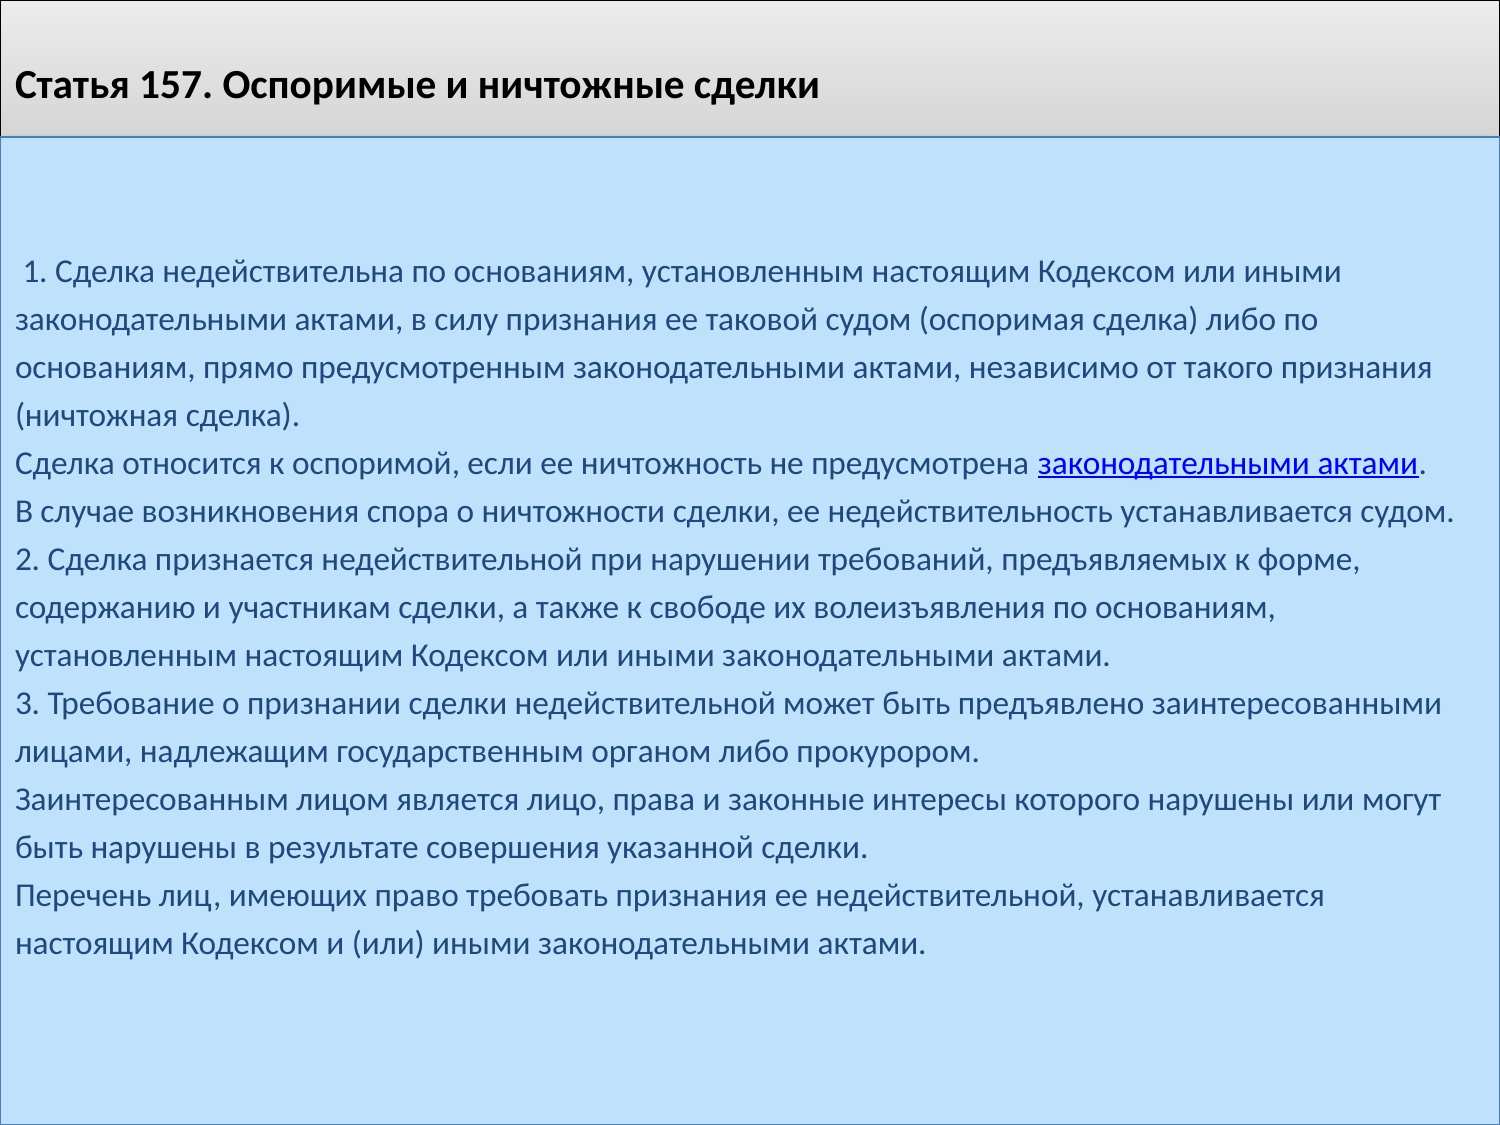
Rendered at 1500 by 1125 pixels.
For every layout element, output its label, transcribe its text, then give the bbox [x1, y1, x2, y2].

title Статья 157. Оспоримые и ничтожные сделки [0, 0, 1500, 136]
list 1. Сделка недействительна по основаниям, установленным настоящим Кодексом или иными законодательными актами, в силу признания ее таковой судом (оспоримая сделка) либо по основаниям, прямо предусмотренным законодательными актами, независимо от такого признания (ничтожная сделка). Сделка относится к оспоримой, если ее ничтожность не предусмотрена законодательными актами. В случае возникновения спора о ничтожности сделки, ее недействительность устанавливается судом. 2. Сделка признается недействительной при нарушении требований, предъявляемых к форме, содержанию и участникам сделки, а также к свободе их волеизъявления по основаниям, установленным настоящим Кодексом или иными законодательными актами. 3. Требование о признании сделки недействительной может быть предъявлено заинтересованными лицами, надлежащим государственным органом либо прокурором. Заинтересованным лицом является лицо, права и законные интересы которого нарушены или могут быть нарушены в результате совершения указанной сделки. Перечень лиц, имеющих право требовать признания ее недействительной, устанавливается настоящим Кодексом и (или) иными законодательными актами. [0, 136, 1500, 1125]
